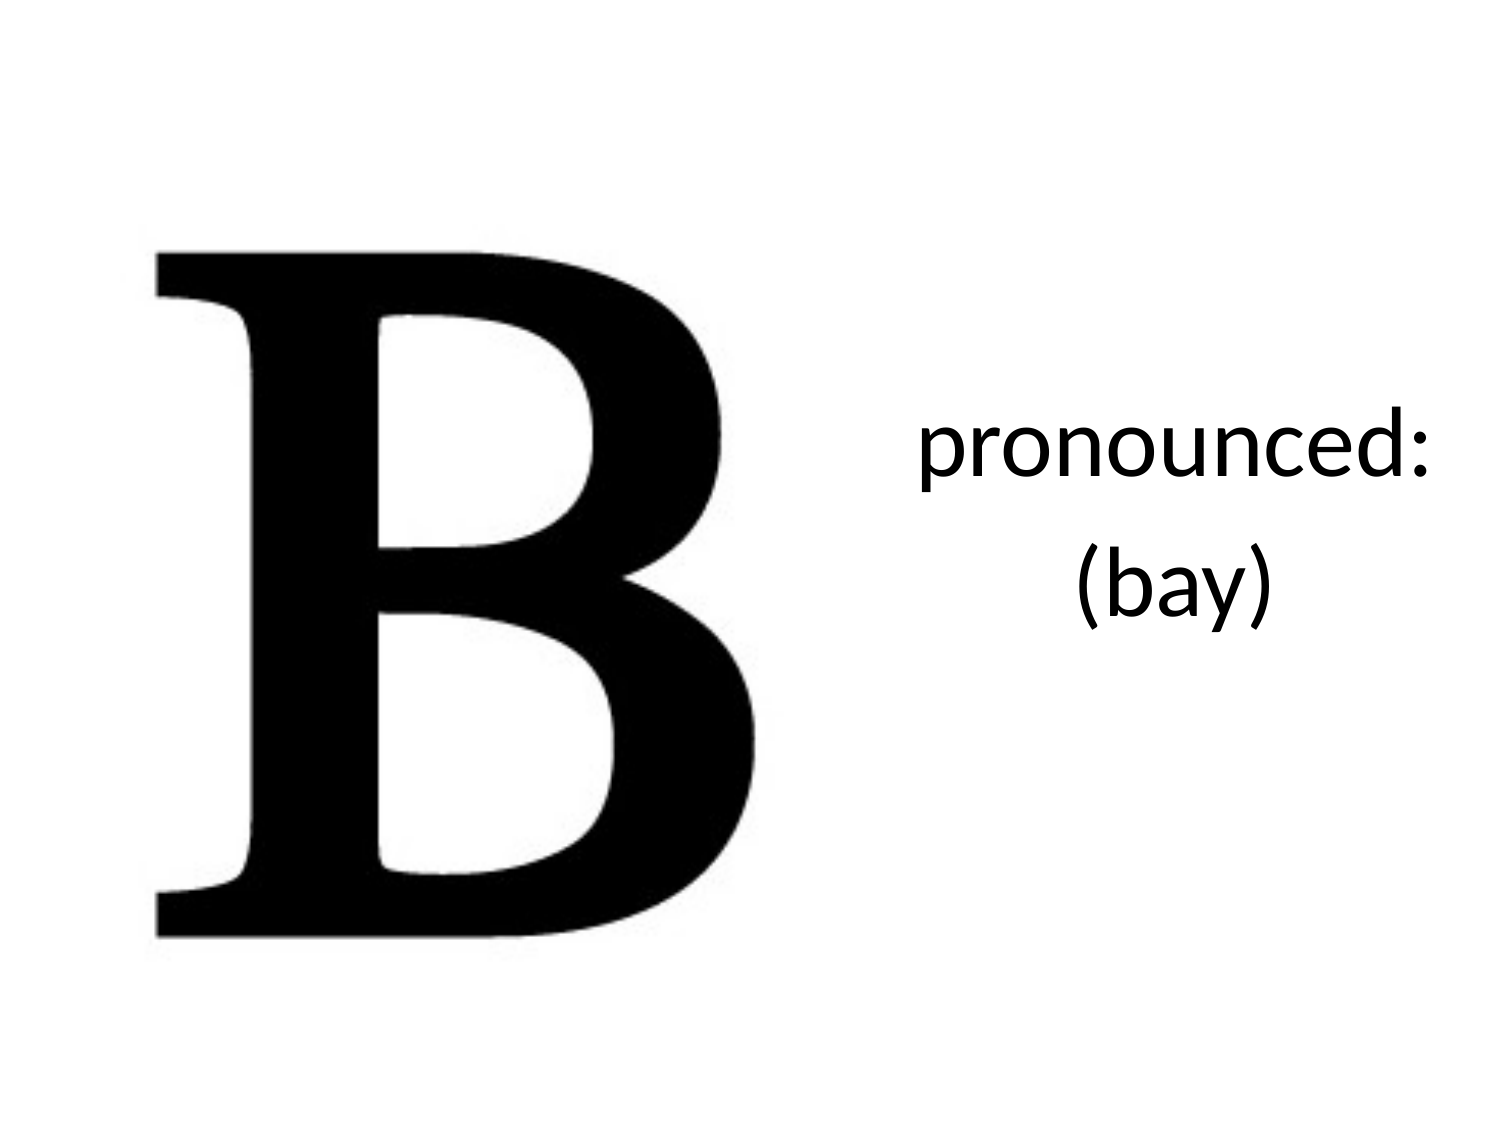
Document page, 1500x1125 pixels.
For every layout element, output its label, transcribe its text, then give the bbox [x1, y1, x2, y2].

picture [0, 129, 918, 1047]
list pronounced: (bay) [921, 368, 1467, 683]
